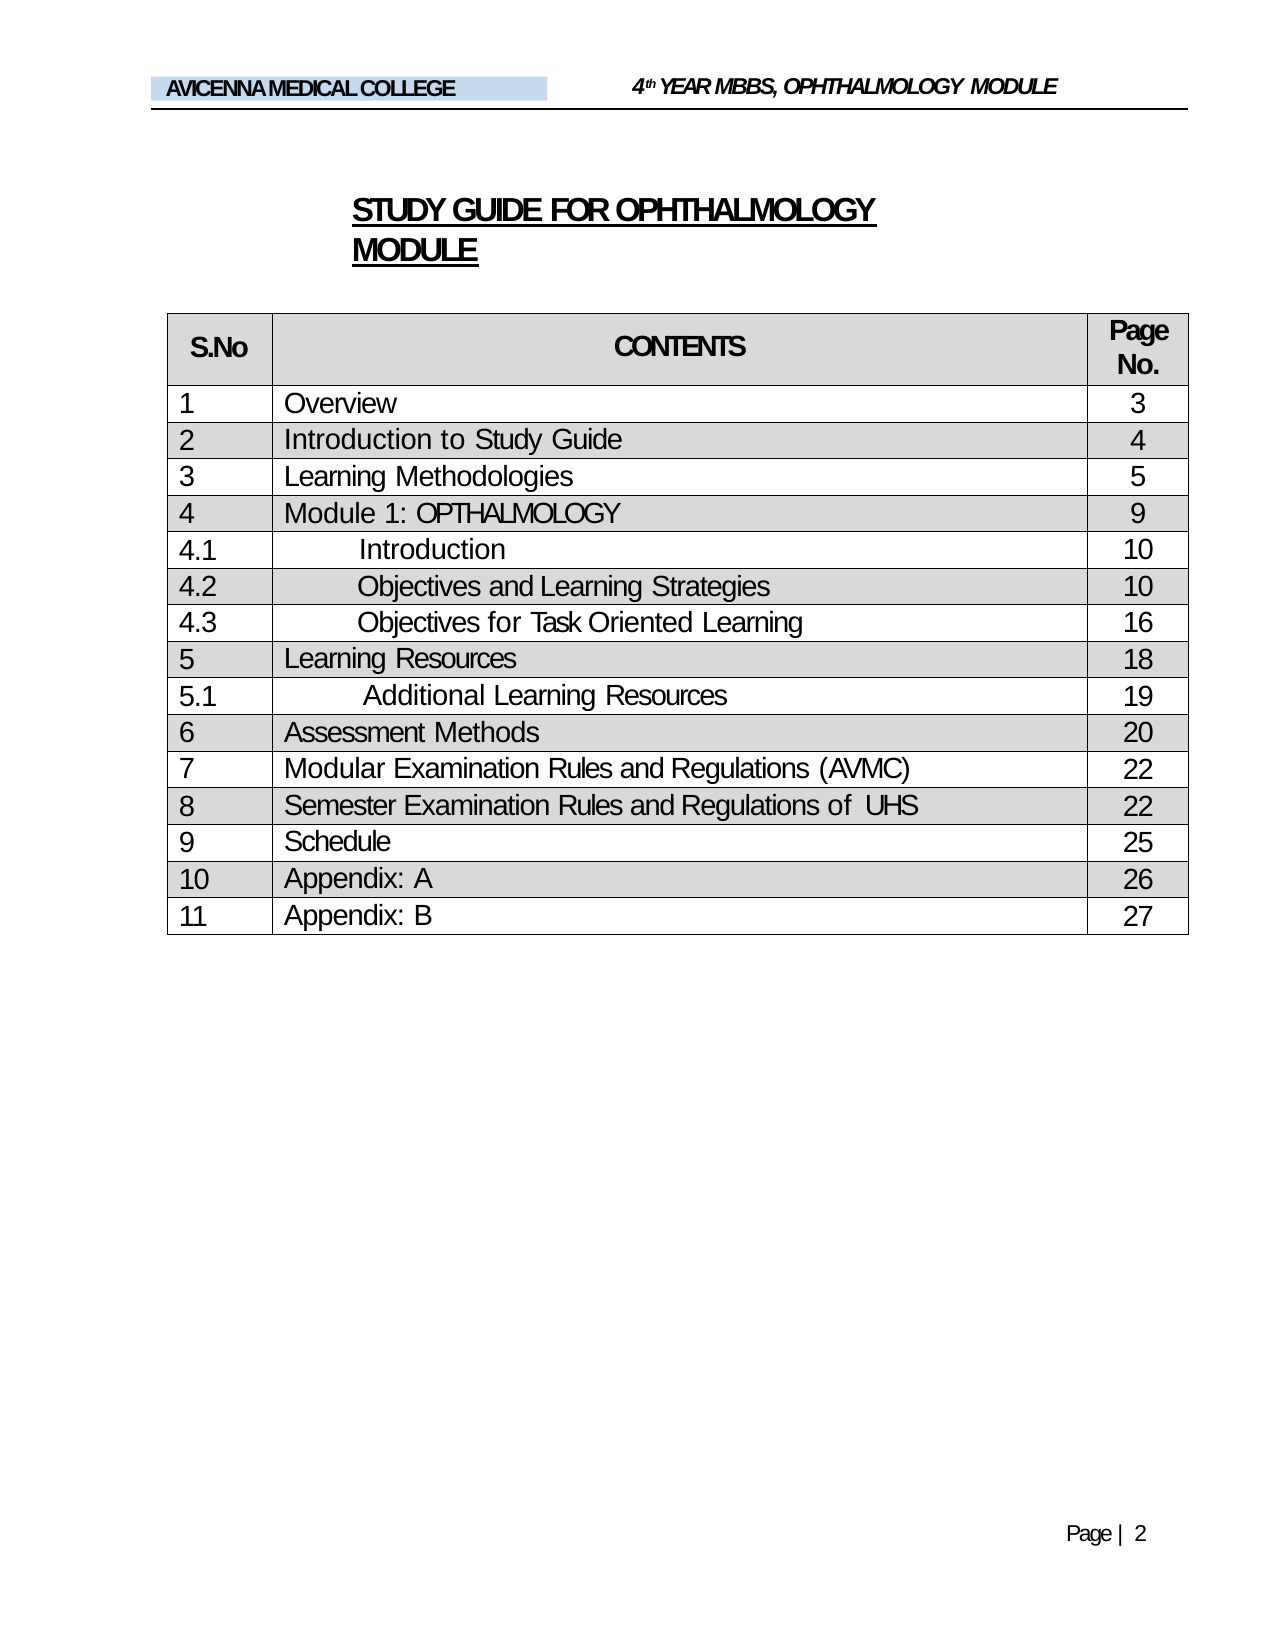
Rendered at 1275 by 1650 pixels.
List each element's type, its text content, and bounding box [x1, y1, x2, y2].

table_cell 4.2 [168, 569, 272, 604]
table_cell 5.1 [168, 678, 272, 714]
table_cell 6 [168, 715, 272, 751]
table_header S.No [168, 314, 272, 385]
table_cell 9 [168, 825, 272, 861]
table_header Page No. [1088, 314, 1188, 385]
text_box AVICENNA MEDICAL COLLEGE [150, 76, 548, 101]
table_cell 16 [1088, 605, 1188, 641]
table_cell 10 [1088, 569, 1188, 604]
table_cell Objectives and Learning Strategies [273, 569, 1087, 604]
table_cell 1 [168, 386, 272, 422]
table_cell Schedule [273, 825, 1087, 861]
text_box STUDY GUIDE FOR OPHTHALMOLOGY MODULE [349, 186, 1008, 268]
table_cell 7 [168, 752, 272, 787]
table_cell Additional Learning Resources [273, 678, 1087, 714]
table_cell 4 [1088, 423, 1188, 458]
table_cell 10 [168, 862, 272, 897]
table_cell 3 [168, 459, 272, 495]
table_cell Semester Examination Rules and Regulations of UHS [273, 788, 1087, 824]
table_cell Introduction to Study Guide [273, 423, 1087, 458]
table_cell 5 [168, 642, 272, 677]
table_cell Assessment Methods [273, 715, 1087, 751]
table_cell 4.3 [168, 605, 272, 641]
table_cell 19 [1088, 678, 1188, 714]
table_cell Modular Examination Rules and Regulations (AVMC) [273, 752, 1087, 787]
table_cell 4.1 [168, 532, 272, 568]
table_cell 8 [168, 788, 272, 824]
table_cell 18 [1088, 642, 1188, 677]
table_cell 4 [168, 496, 272, 531]
table_cell 10 [1088, 532, 1188, 568]
table_cell Overview [273, 386, 1087, 422]
table_cell 27 [1088, 898, 1188, 934]
table_cell 11 [168, 898, 272, 934]
table_cell 5 [1088, 459, 1188, 495]
table_header CONTENTS [273, 314, 1087, 385]
table_cell 20 [1088, 715, 1188, 751]
table_cell 9 [1088, 496, 1188, 531]
table_cell Introduction [273, 532, 1087, 568]
table_cell 25 [1088, 825, 1188, 861]
table_cell Learning Methodologies [273, 459, 1087, 495]
table_cell 2 [168, 423, 272, 458]
table_cell Objectives for Task Oriented Learning [273, 605, 1087, 641]
text_box 4th YEAR MBBS, OPHTHALMOLOGY MODULE [630, 69, 1178, 100]
table_cell 26 [1088, 862, 1188, 897]
table_cell Appendix: A [273, 862, 1087, 897]
table_cell 22 [1088, 788, 1188, 824]
table_cell 3 [1088, 386, 1188, 422]
table_cell Learning Resources [273, 642, 1087, 677]
table_cell 22 [1088, 752, 1188, 787]
table_cell Appendix: B [273, 898, 1087, 934]
slide_number Page | 2 [1063, 1521, 1160, 1650]
table_cell Module 1: OPTHALMOLOGY [273, 496, 1087, 531]
